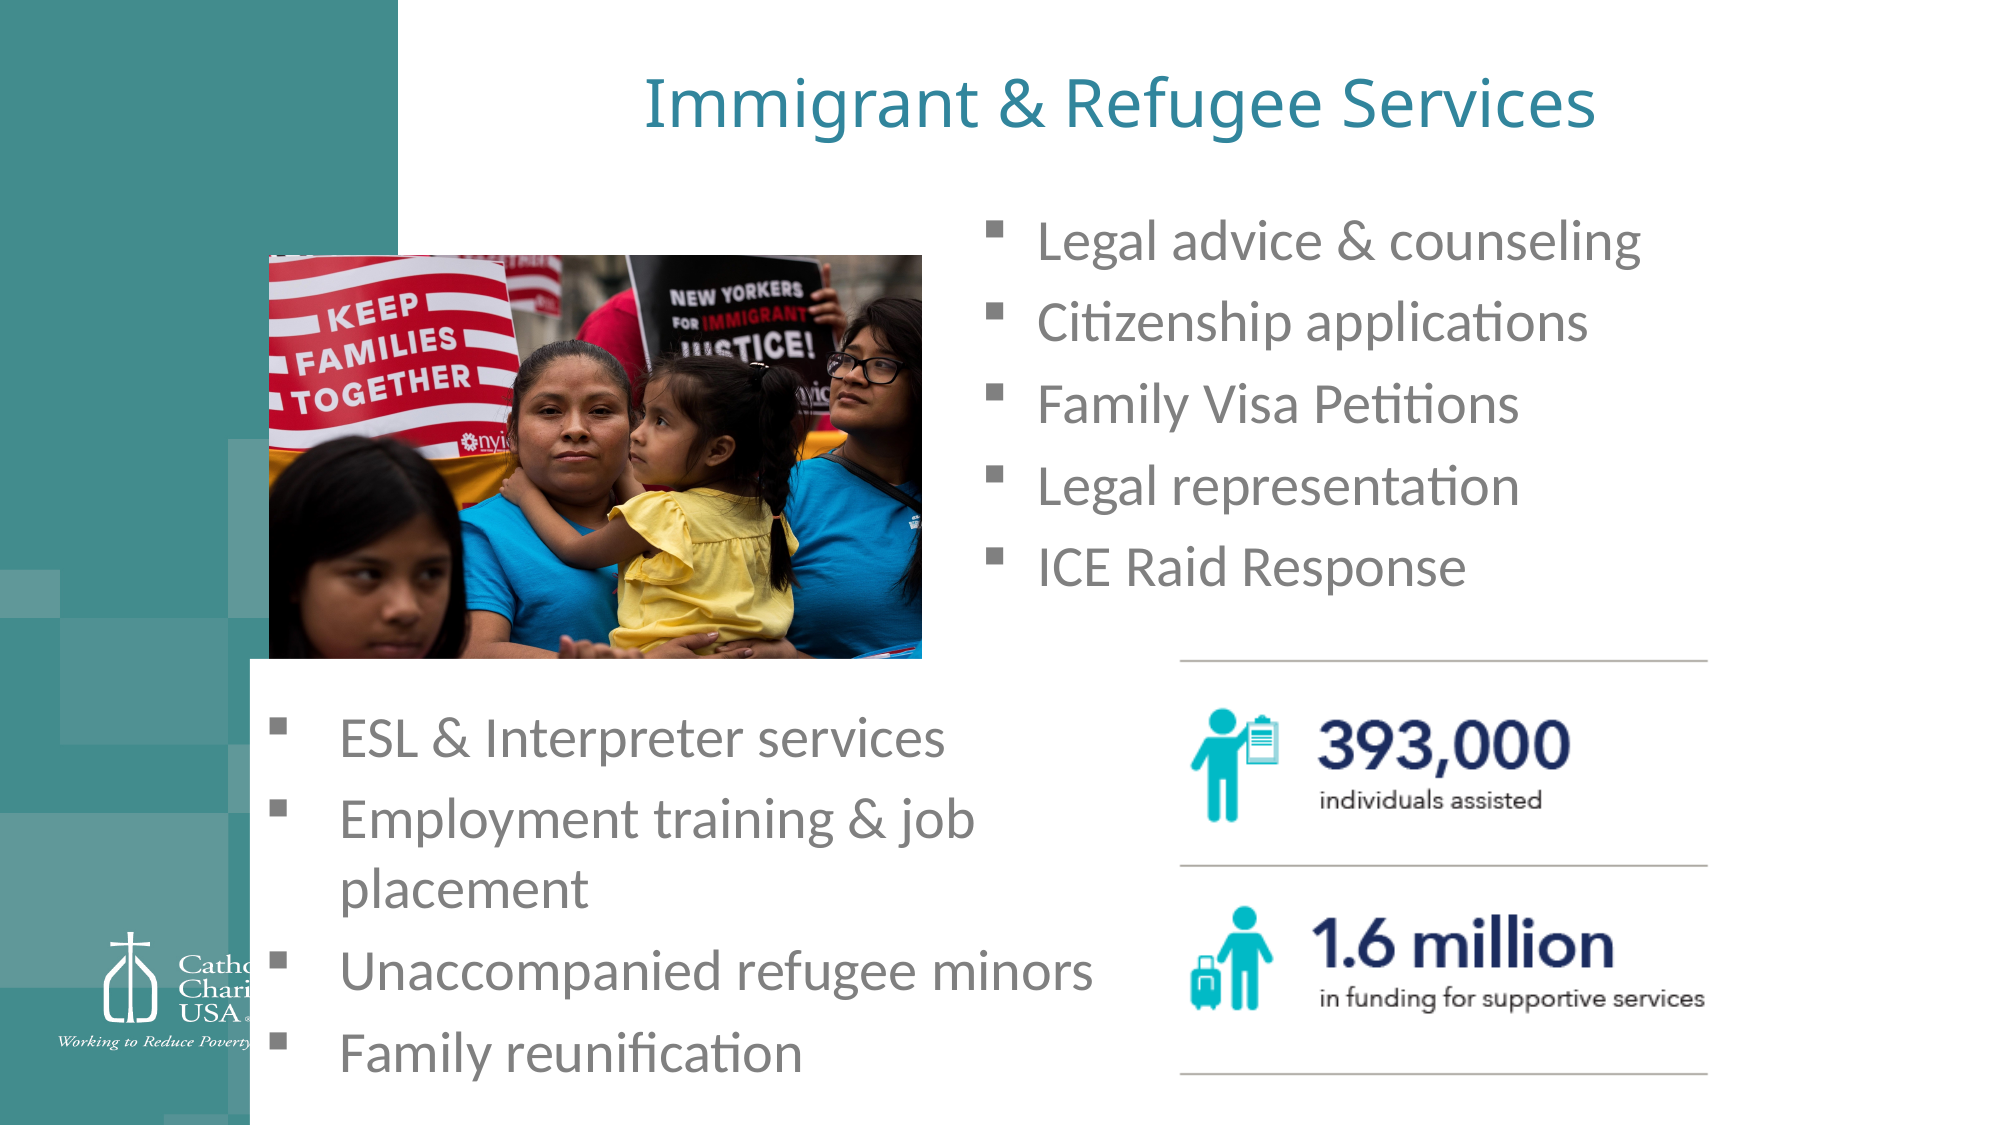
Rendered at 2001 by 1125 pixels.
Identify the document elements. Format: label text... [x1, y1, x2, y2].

picture [0, 0, 2000, 1125]
text_box ESL & Interpreter services Employment training & job placement Unaccompanied refugee minors Family reunification [249, 658, 1140, 1125]
text_box Legal advice & counseling Citizenship applications Family Visa Petitions Legal representation ICE Raid Response [966, 194, 1732, 840]
text_box Immigrant & Refugee Services [629, 48, 1717, 198]
